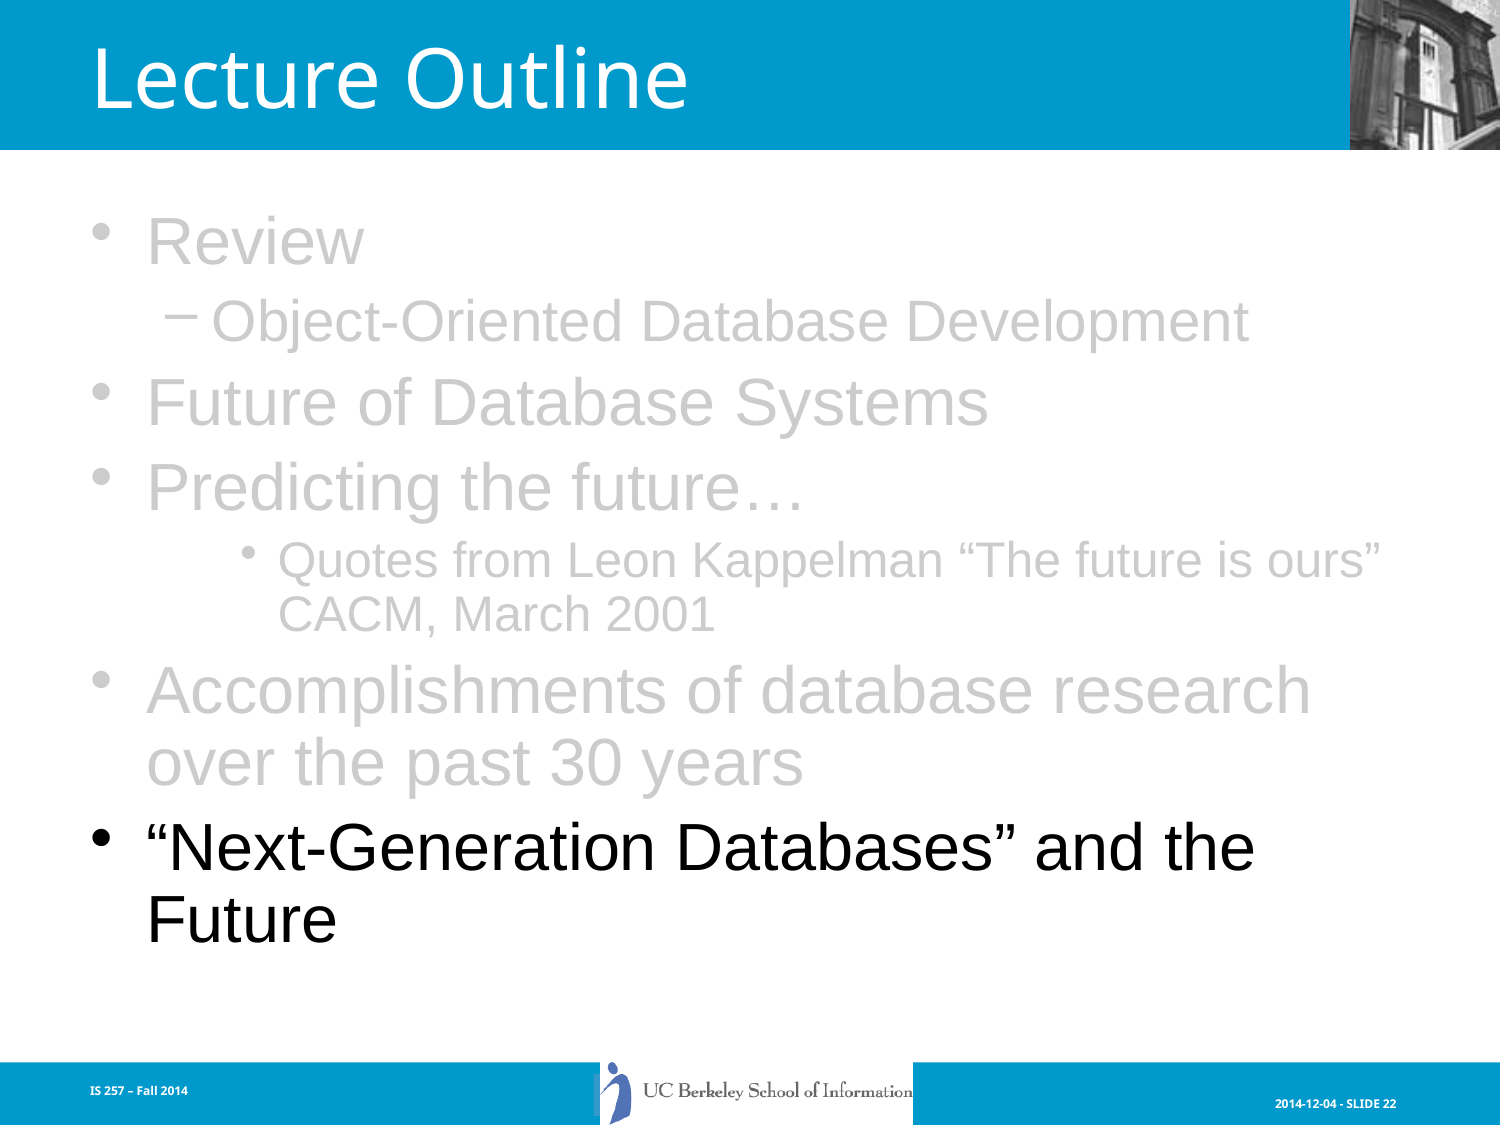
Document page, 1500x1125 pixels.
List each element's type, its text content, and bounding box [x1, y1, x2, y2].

picture [594, 1062, 912, 1125]
picture [1351, 0, 1500, 150]
title Lecture Outline [75, 0, 1350, 150]
list Review Object-Oriented Database Development Future of Database Systems Predicting the future… Quotes from Leon Kappelman “The future is ours” CACM, March 2001 Accomplishments of database research over the past 30 years “Next-Generation Databases” and the Future [75, 200, 1425, 1013]
slide_number IS 257 – Fall 2014 [75, 1062, 388, 1125]
